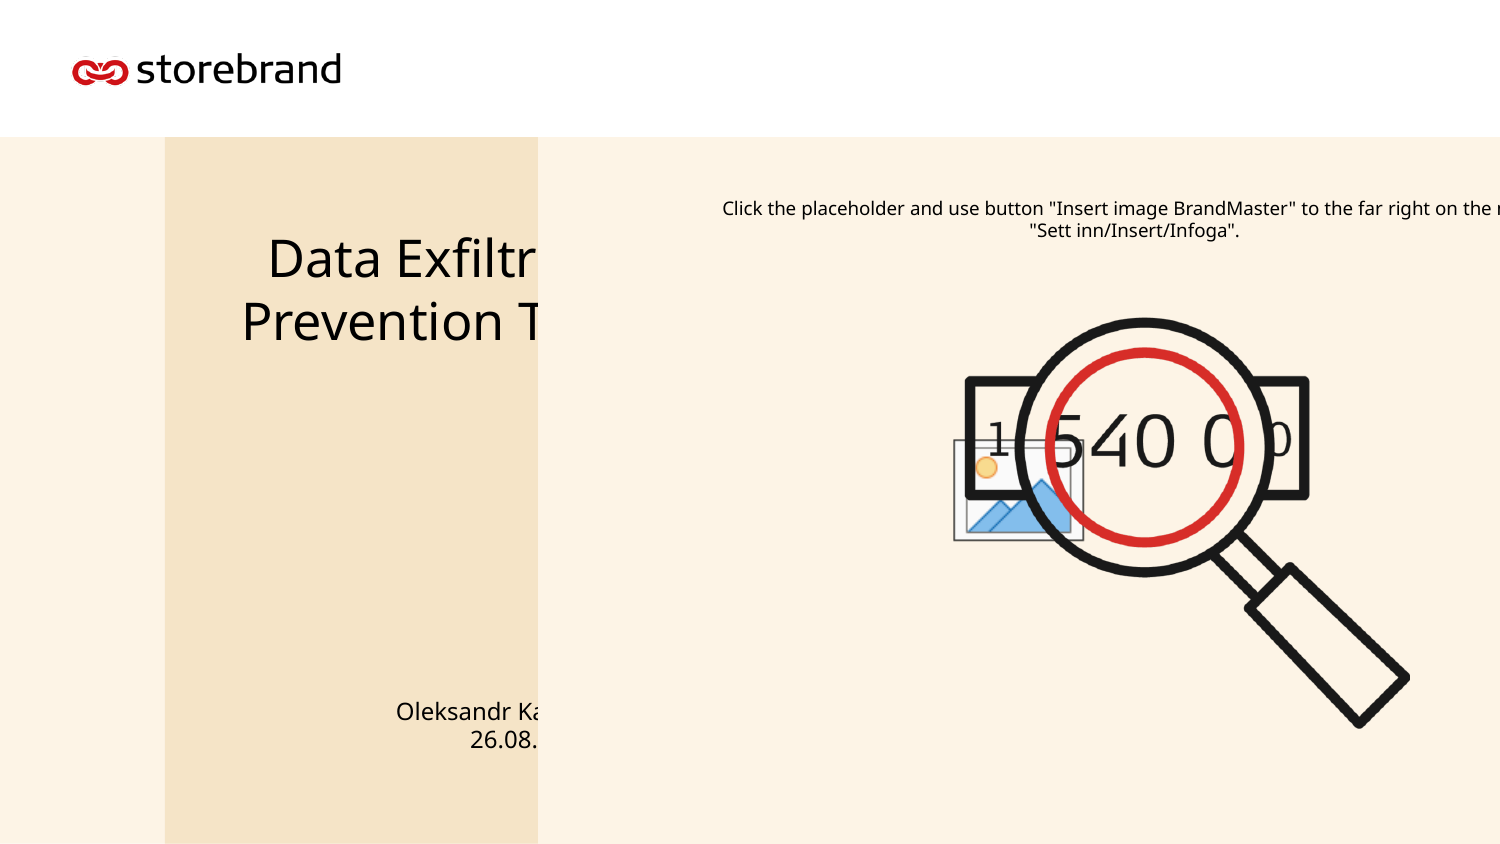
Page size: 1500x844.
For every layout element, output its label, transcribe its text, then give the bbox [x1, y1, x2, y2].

list Oleksandr Kazymyrov 26.08.22 [328, 696, 538, 762]
title Data Exfiltration and Prevention Techniques [164, 137, 538, 844]
picture [70, 52, 341, 92]
picture [538, 137, 1500, 844]
